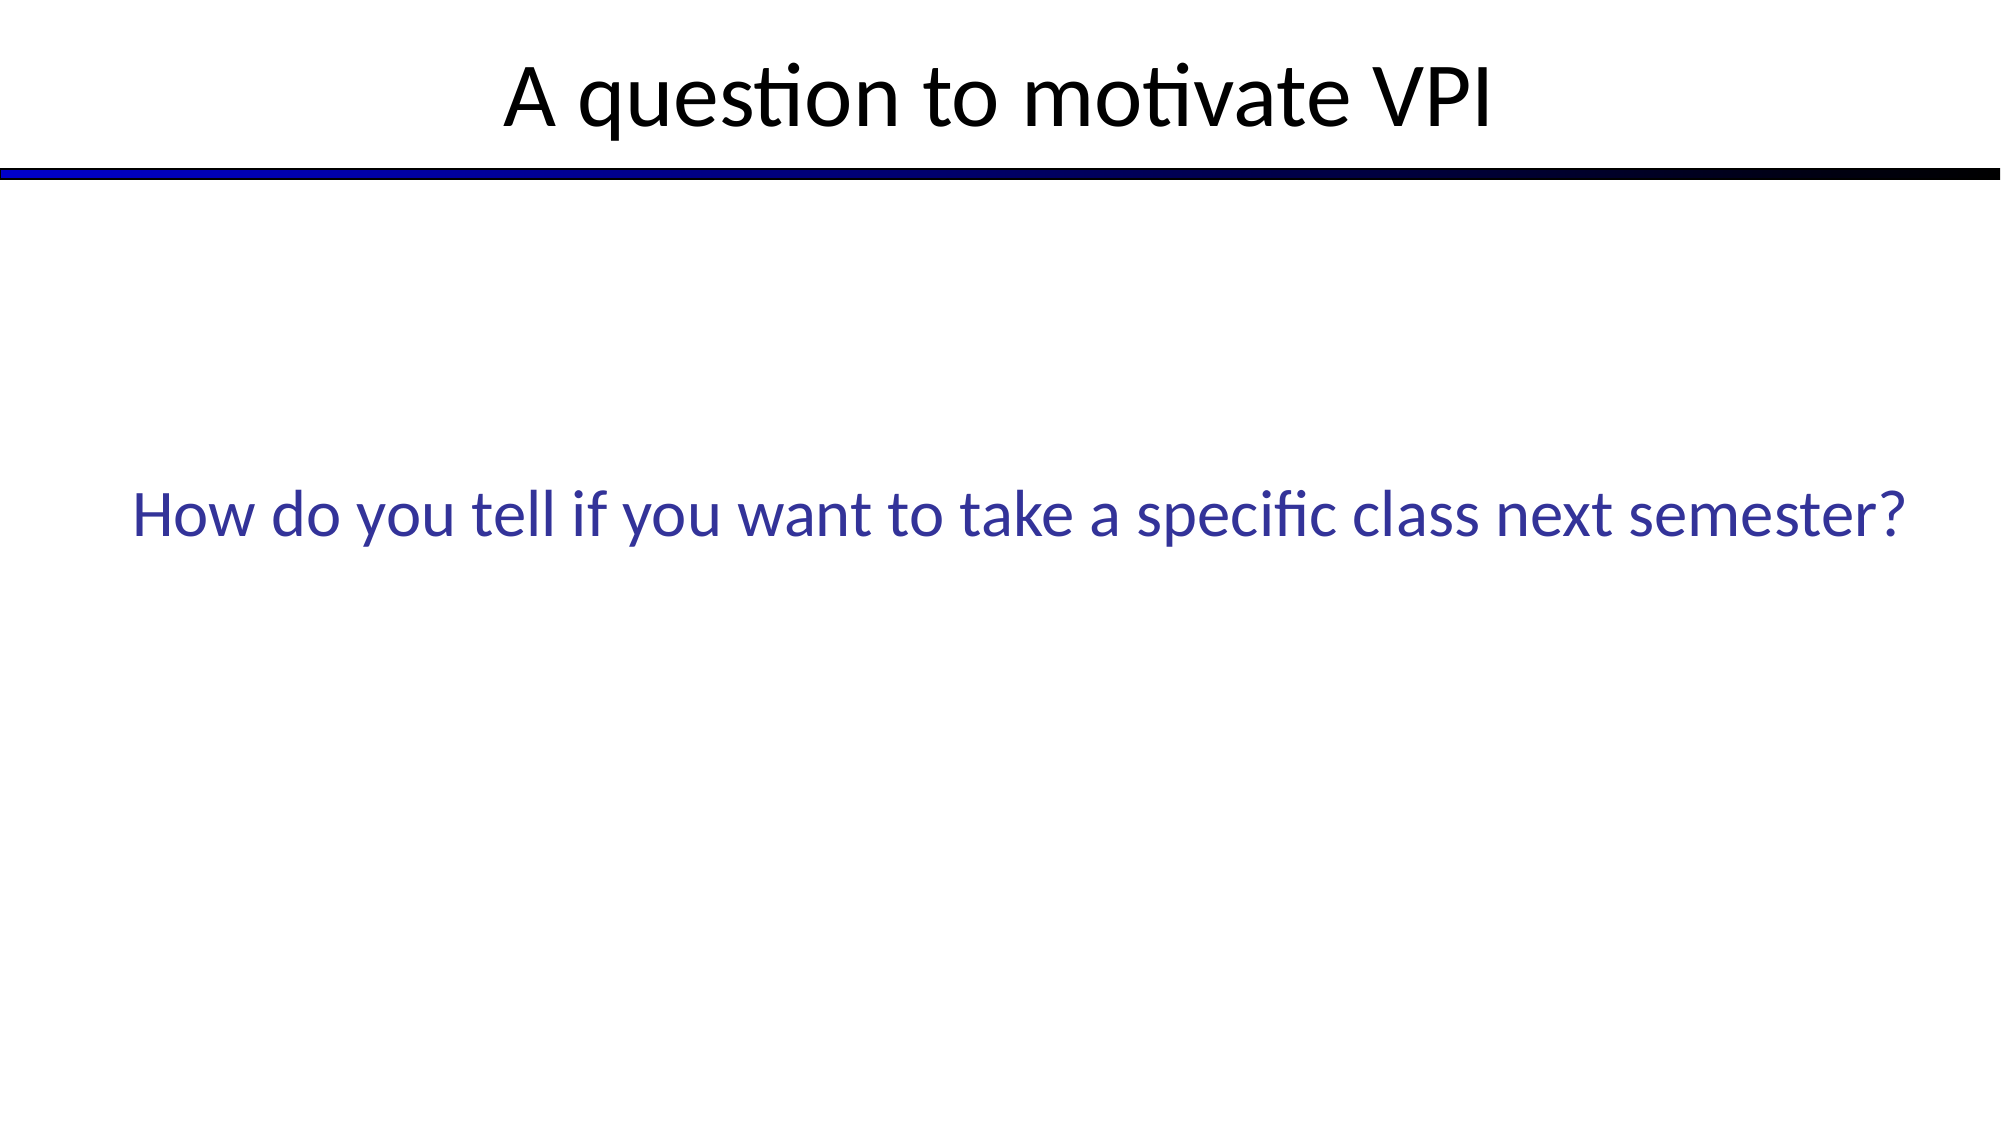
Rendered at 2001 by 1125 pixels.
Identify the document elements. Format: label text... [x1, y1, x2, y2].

list How do you tell if you want to take a specific class next semester? [87, 462, 1955, 1125]
title A question to motivate VPI [0, 0, 2000, 184]
